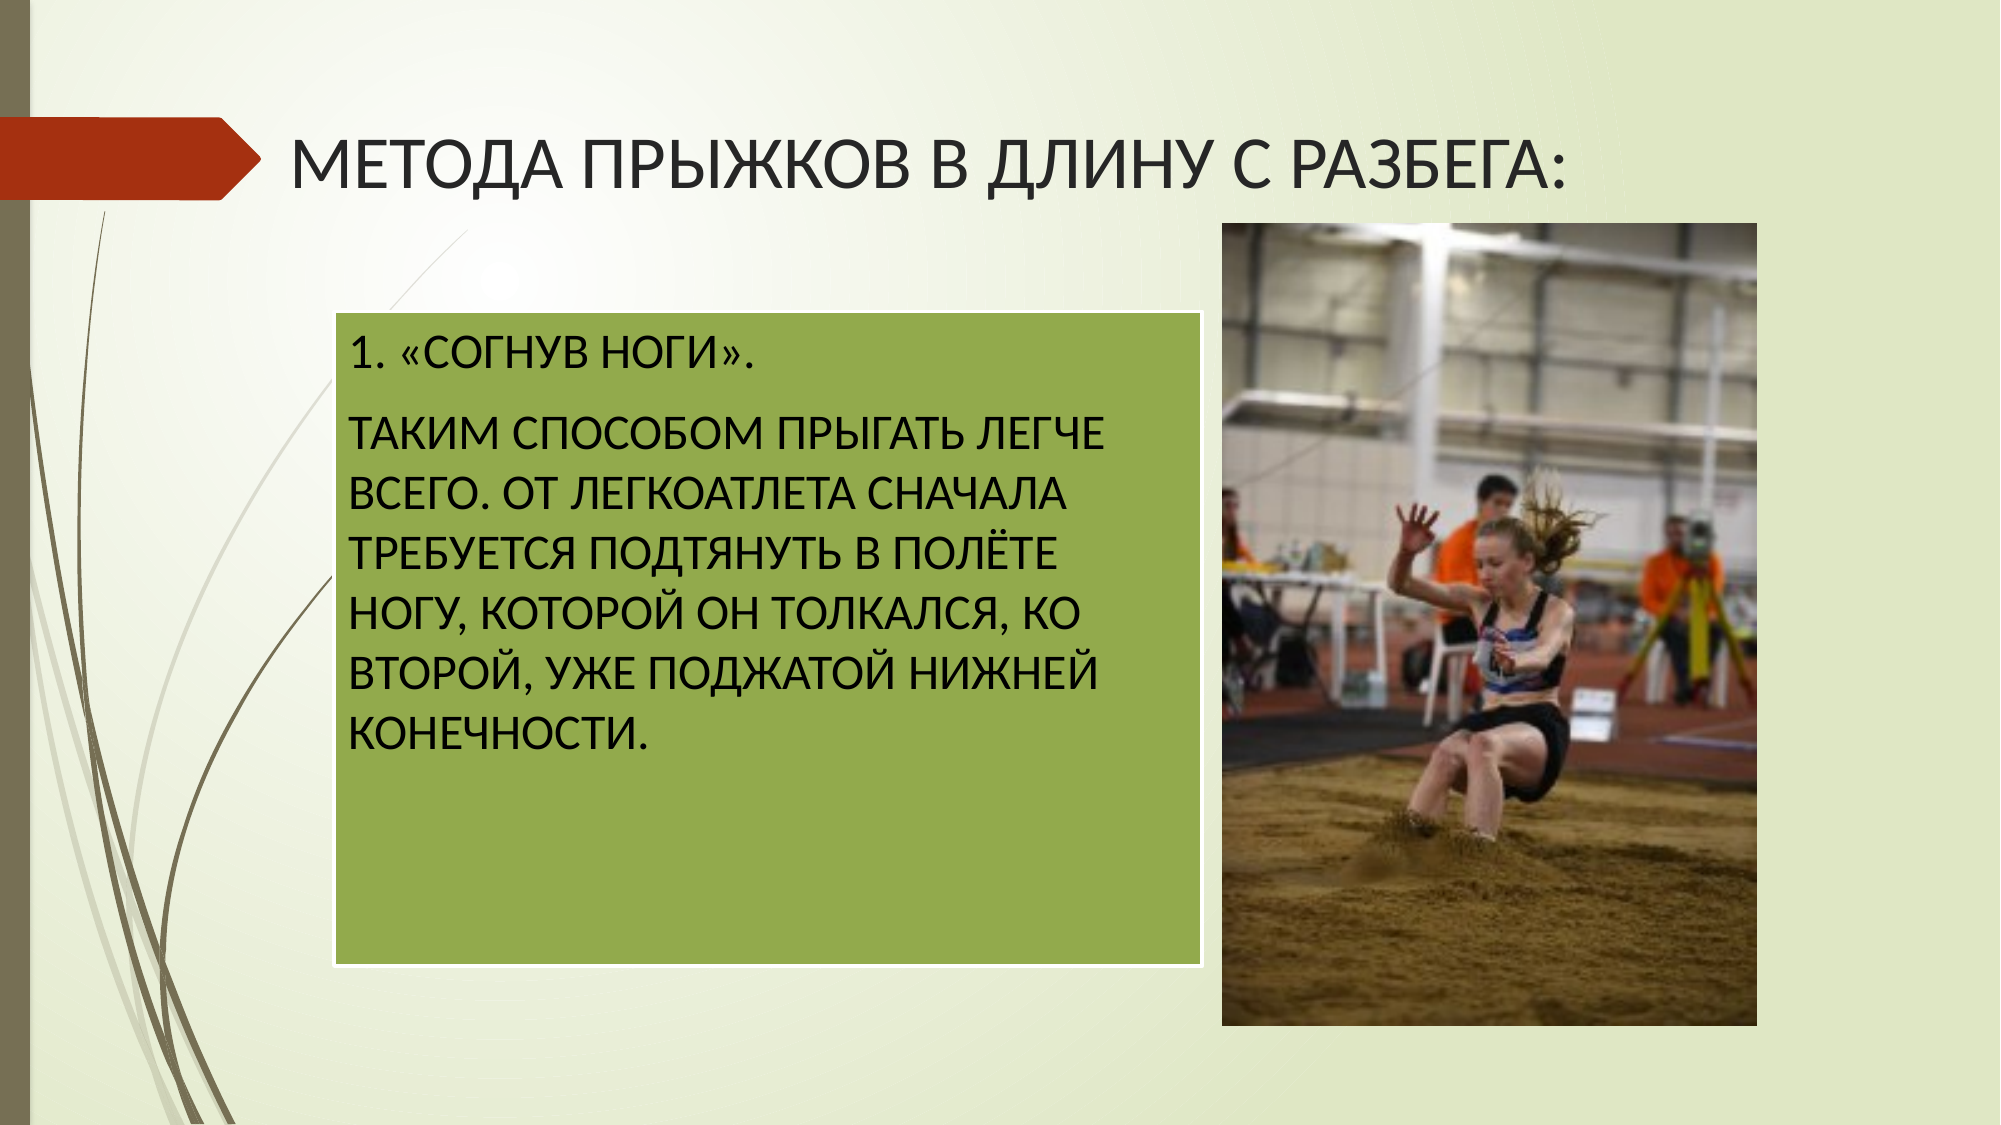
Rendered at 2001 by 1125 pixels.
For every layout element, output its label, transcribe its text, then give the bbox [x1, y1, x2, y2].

list 1. «СОГНУВ НОГИ». ТАКИМ СПОСОБОМ ПРЫГАТЬ ЛЕГЧЕ ВСЕГО. ОТ ЛЕГКОАТЛЕТА СНАЧАЛА ТРЕБУЕТСЯ ПОДТЯНУТЬ В ПОЛЁТЕ НОГУ, КОТОРОЙ ОН ТОЛКАЛСЯ, КО ВТОРОЙ, УЖЕ ПОДЖАТОЙ НИЖНЕЙ КОНЕЧНОСТИ. [332, 310, 1204, 968]
picture [1222, 223, 1757, 1026]
title МЕТОДА ПРЫЖКОВ В ДЛИНУ С РАЗБЕГА: [274, 106, 1975, 224]
